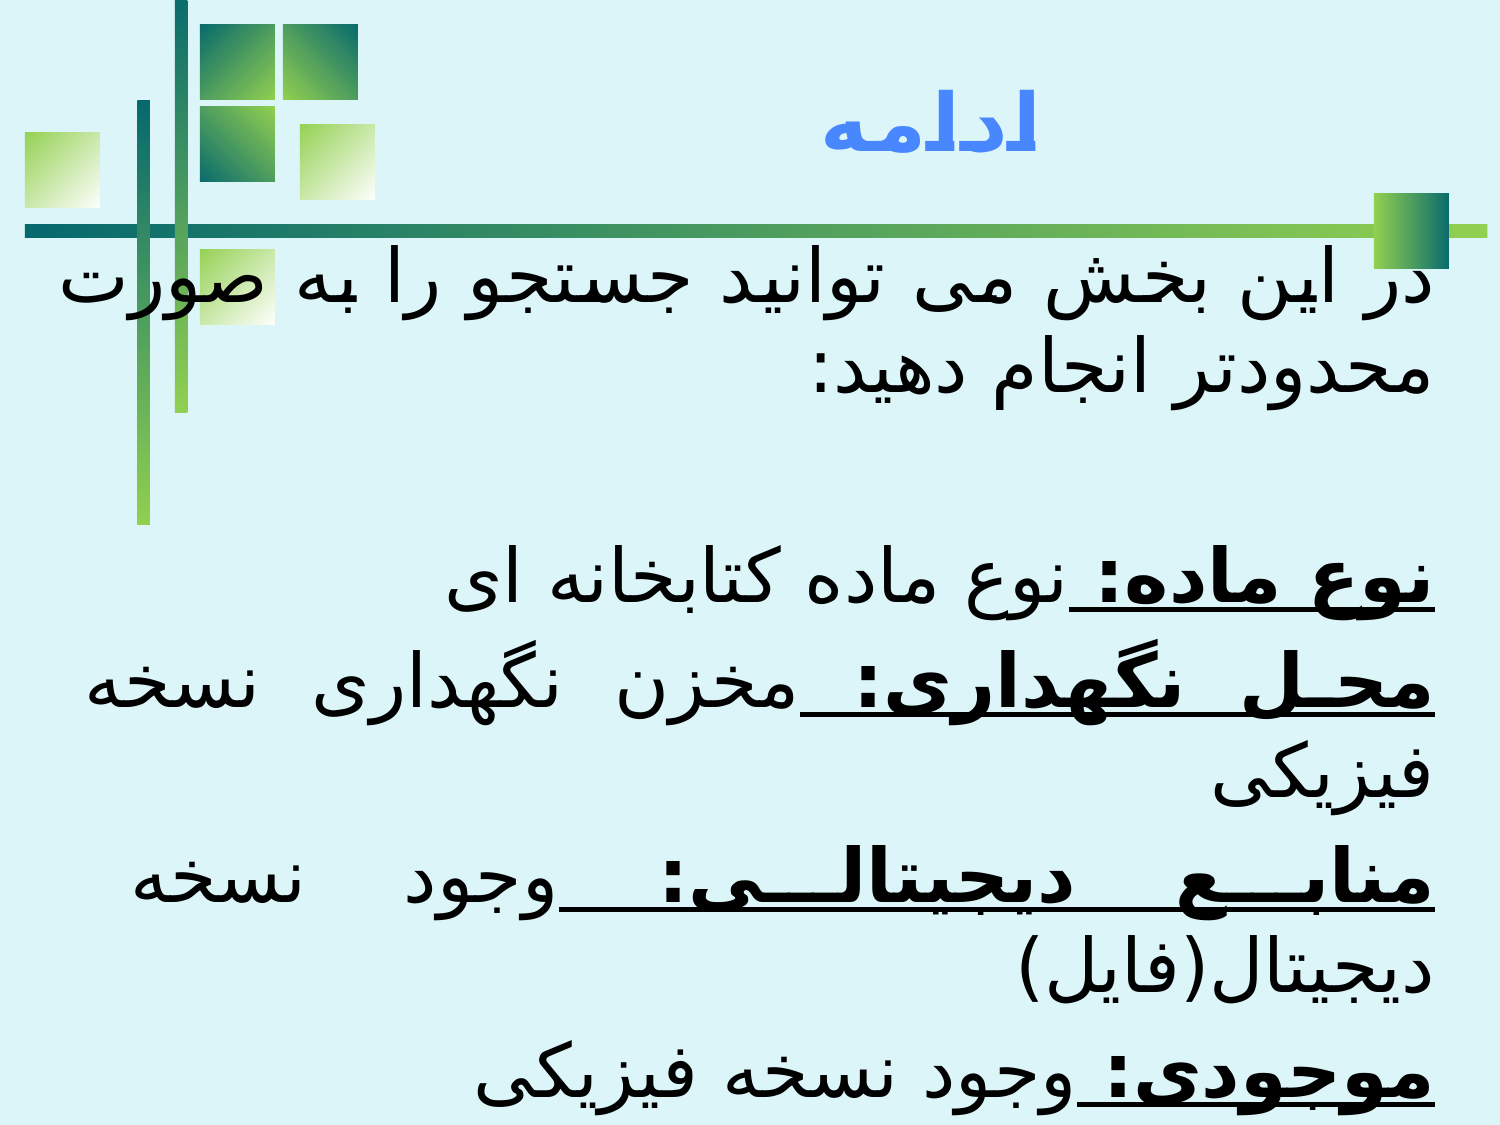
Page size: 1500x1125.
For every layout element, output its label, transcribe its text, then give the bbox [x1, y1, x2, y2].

slide_number [1074, 1042, 1425, 1103]
title ادامه [412, 62, 1450, 175]
list در این بخش می توانید جستجو را به صورت محدودتر انجام دهید: نوع ماده: نوع ماده کتابخانه ای محل نگهداری: مخزن نگهداری نسخه فیزیکی منابع دیجیتالی: وجود نسخه دیجیتال(فایل) موجودی: وجود نسخه فیزیکی [41, 219, 1450, 1103]
